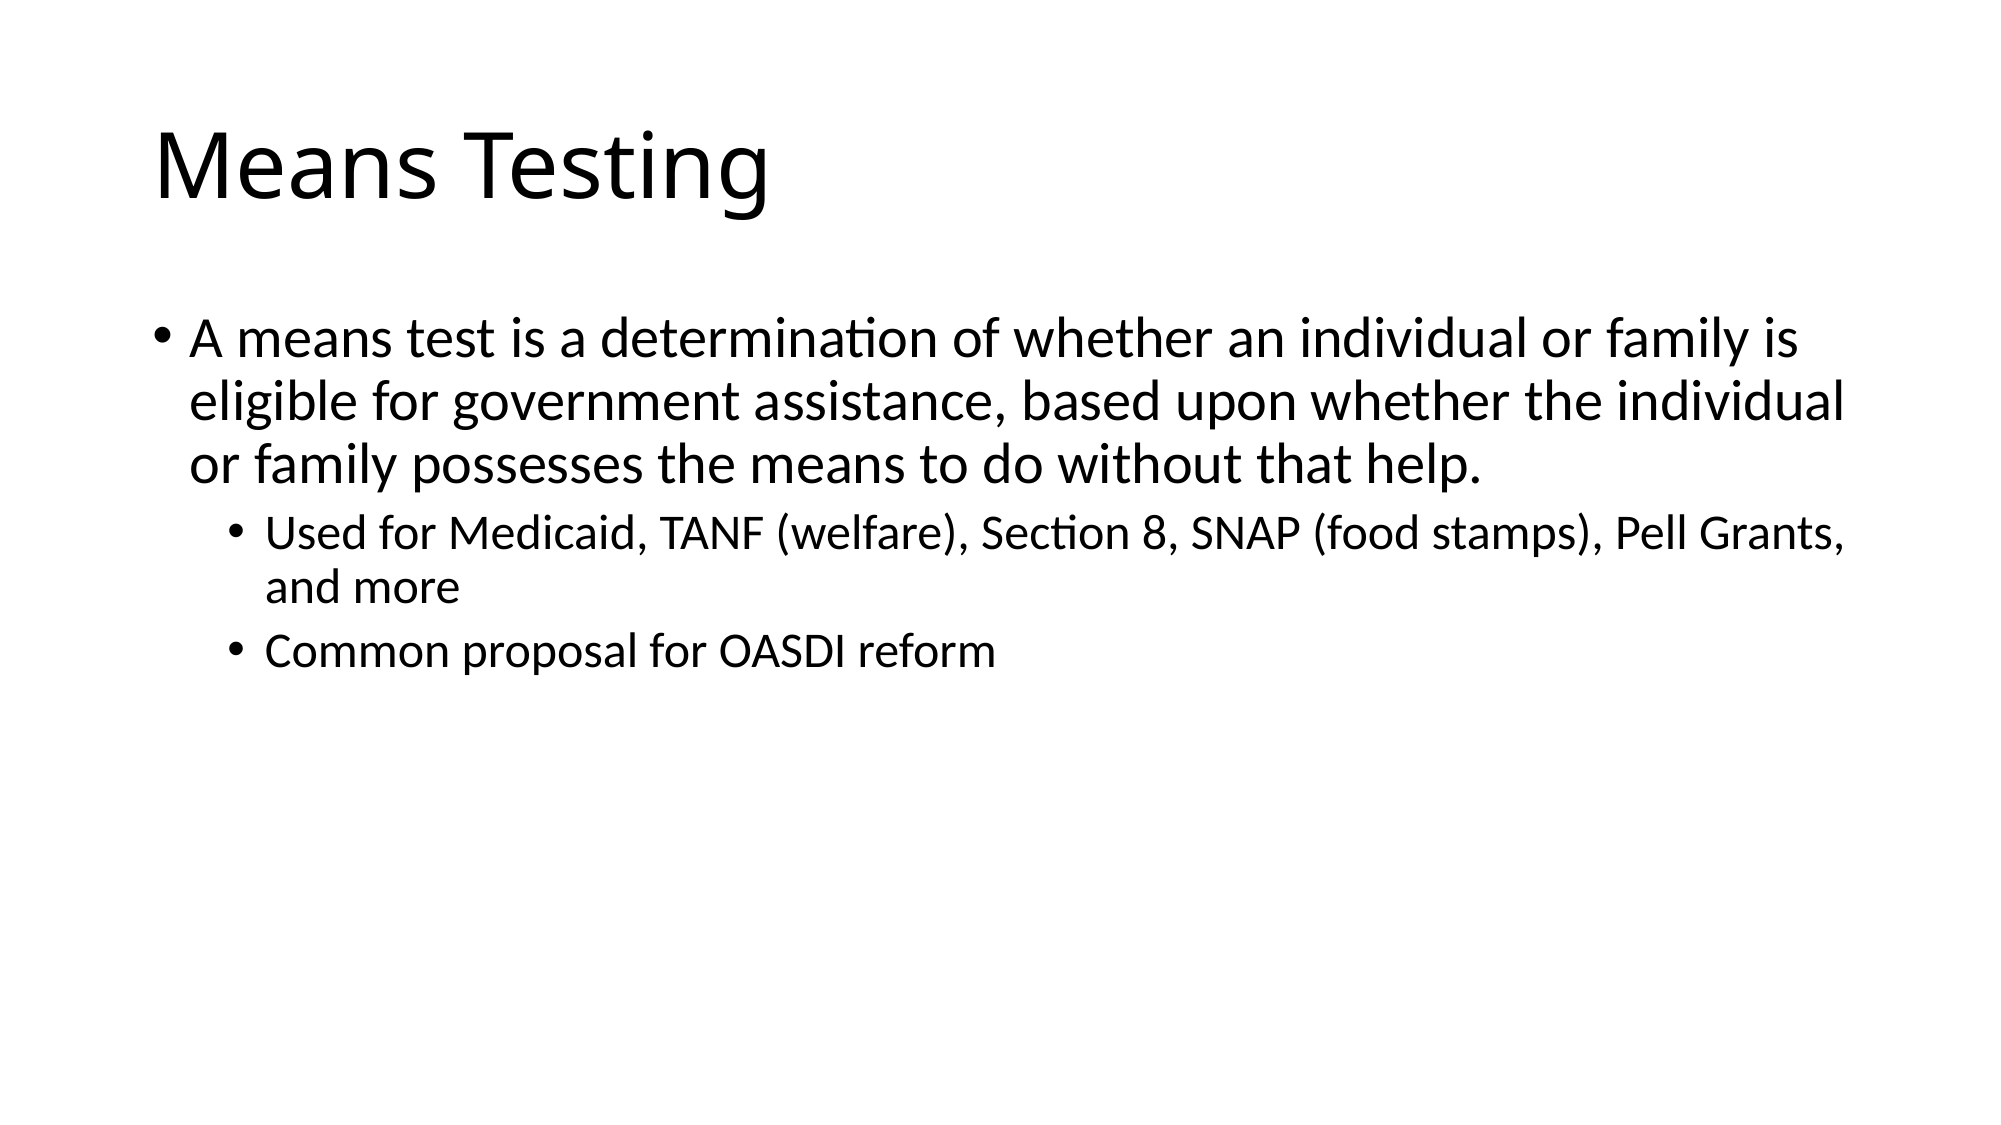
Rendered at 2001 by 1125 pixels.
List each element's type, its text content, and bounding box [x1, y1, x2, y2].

title Means Testing [137, 59, 1863, 278]
list A means test is a determination of whether an individual or family is eligible for government assistance, based upon whether the individual or family possesses the means to do without that help. Used for Medicaid, TANF (welfare), Section 8, SNAP (food stamps), Pell Grants, and more Common proposal for OASDI reform [137, 299, 1863, 1014]
